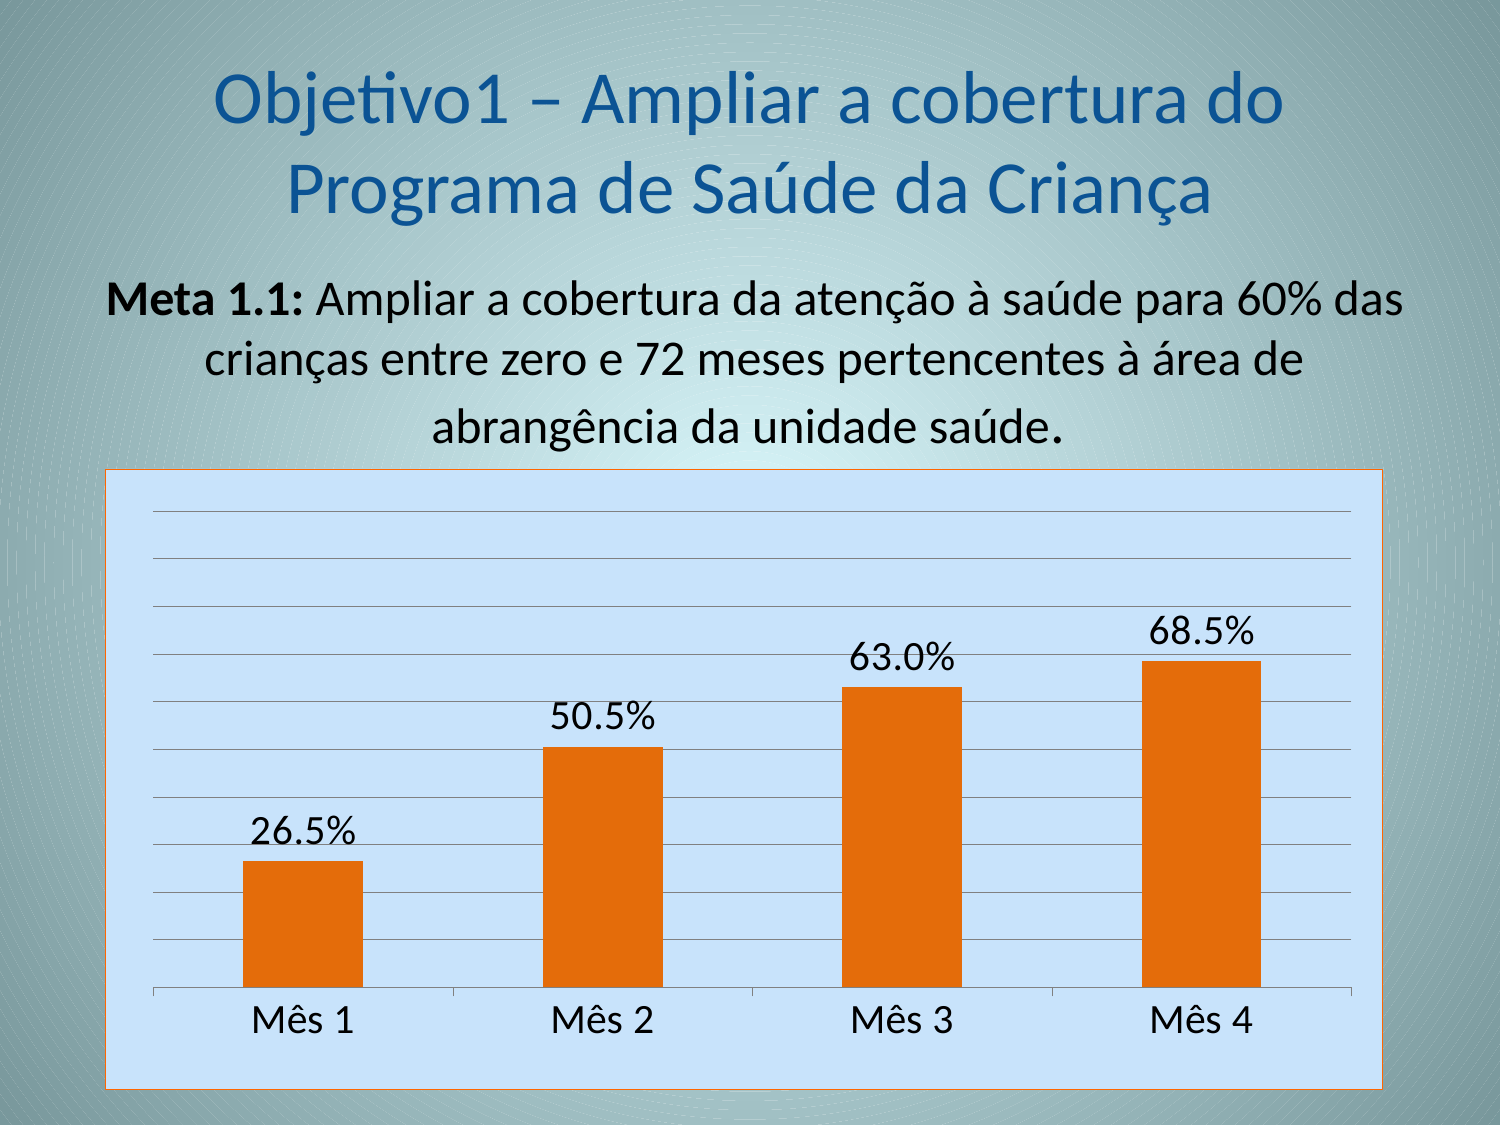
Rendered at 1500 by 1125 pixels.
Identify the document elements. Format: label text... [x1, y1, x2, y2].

title Objetivo1 – Ampliar a cobertura do Programa de Saúde da Criança [75, 45, 1425, 233]
chart [105, 468, 1383, 1091]
list Meta 1.1: Ampliar a cobertura da atenção à saúde para 60% das crianças entre zero e 72 meses pertencentes à área de abrangência da unidade saúde. [70, 257, 1421, 1125]
